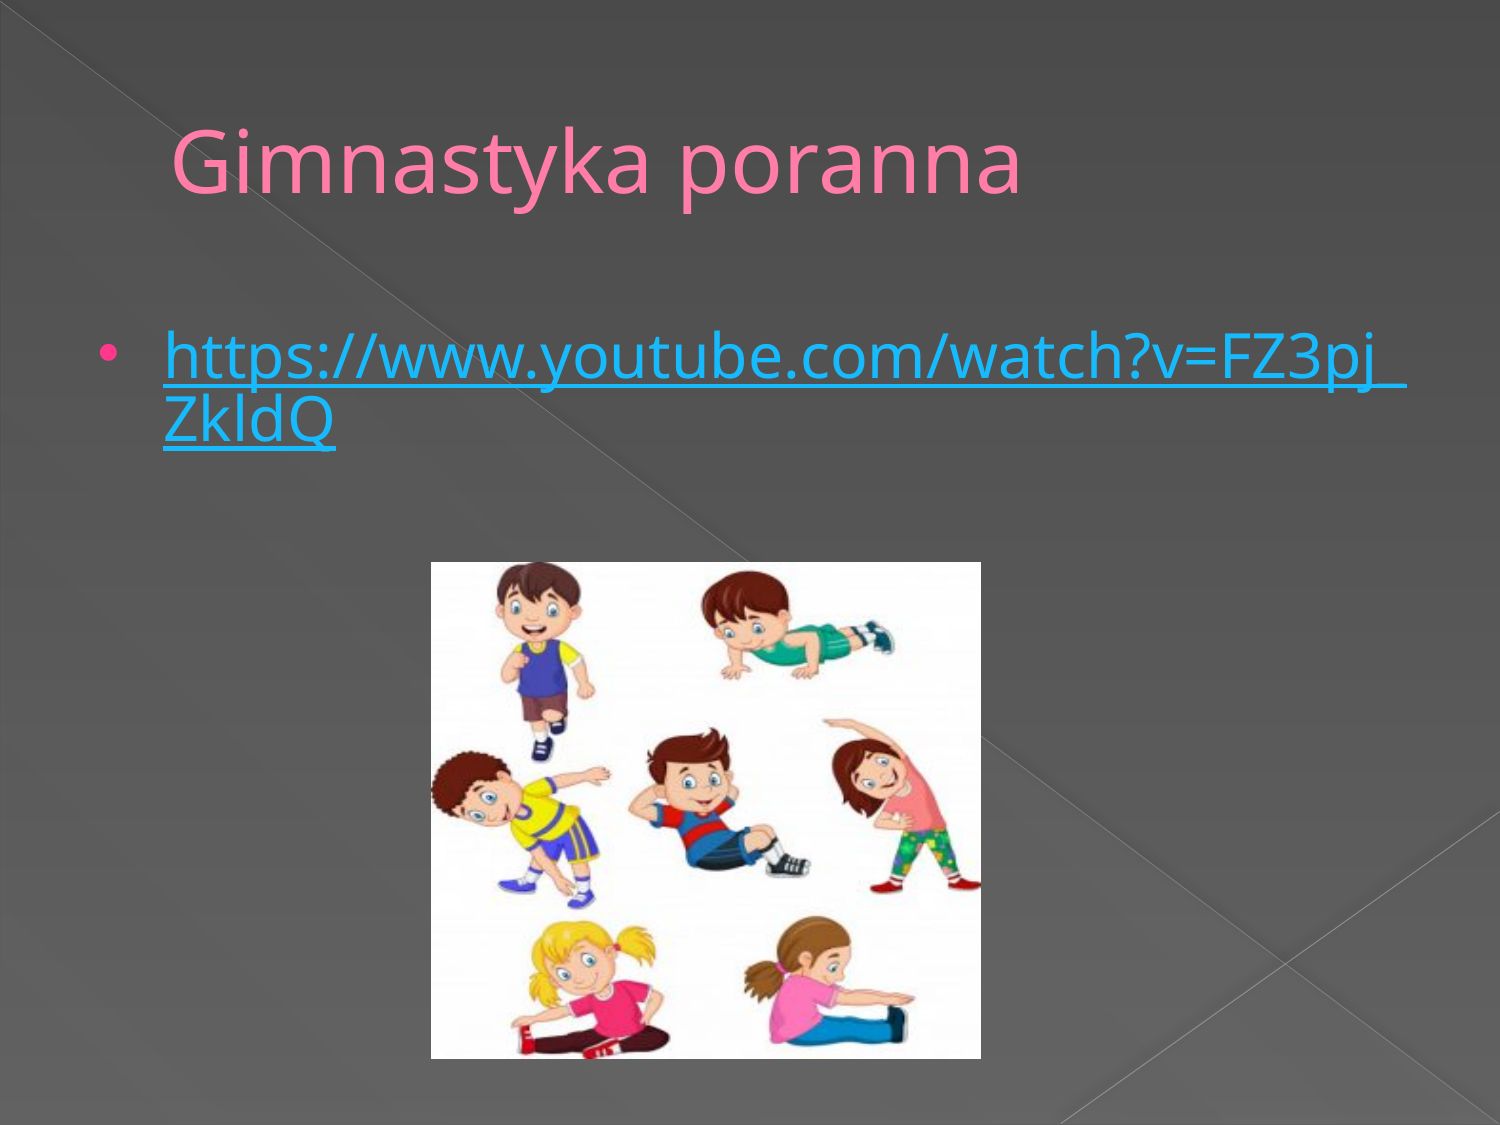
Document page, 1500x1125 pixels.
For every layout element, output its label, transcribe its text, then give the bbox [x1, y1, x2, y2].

picture [430, 562, 981, 1059]
title Gimnastyka poranna [75, 43, 1425, 274]
list https://www.youtube.com/watch?v=FZ3pj_ZkldQ [75, 308, 1425, 1059]
